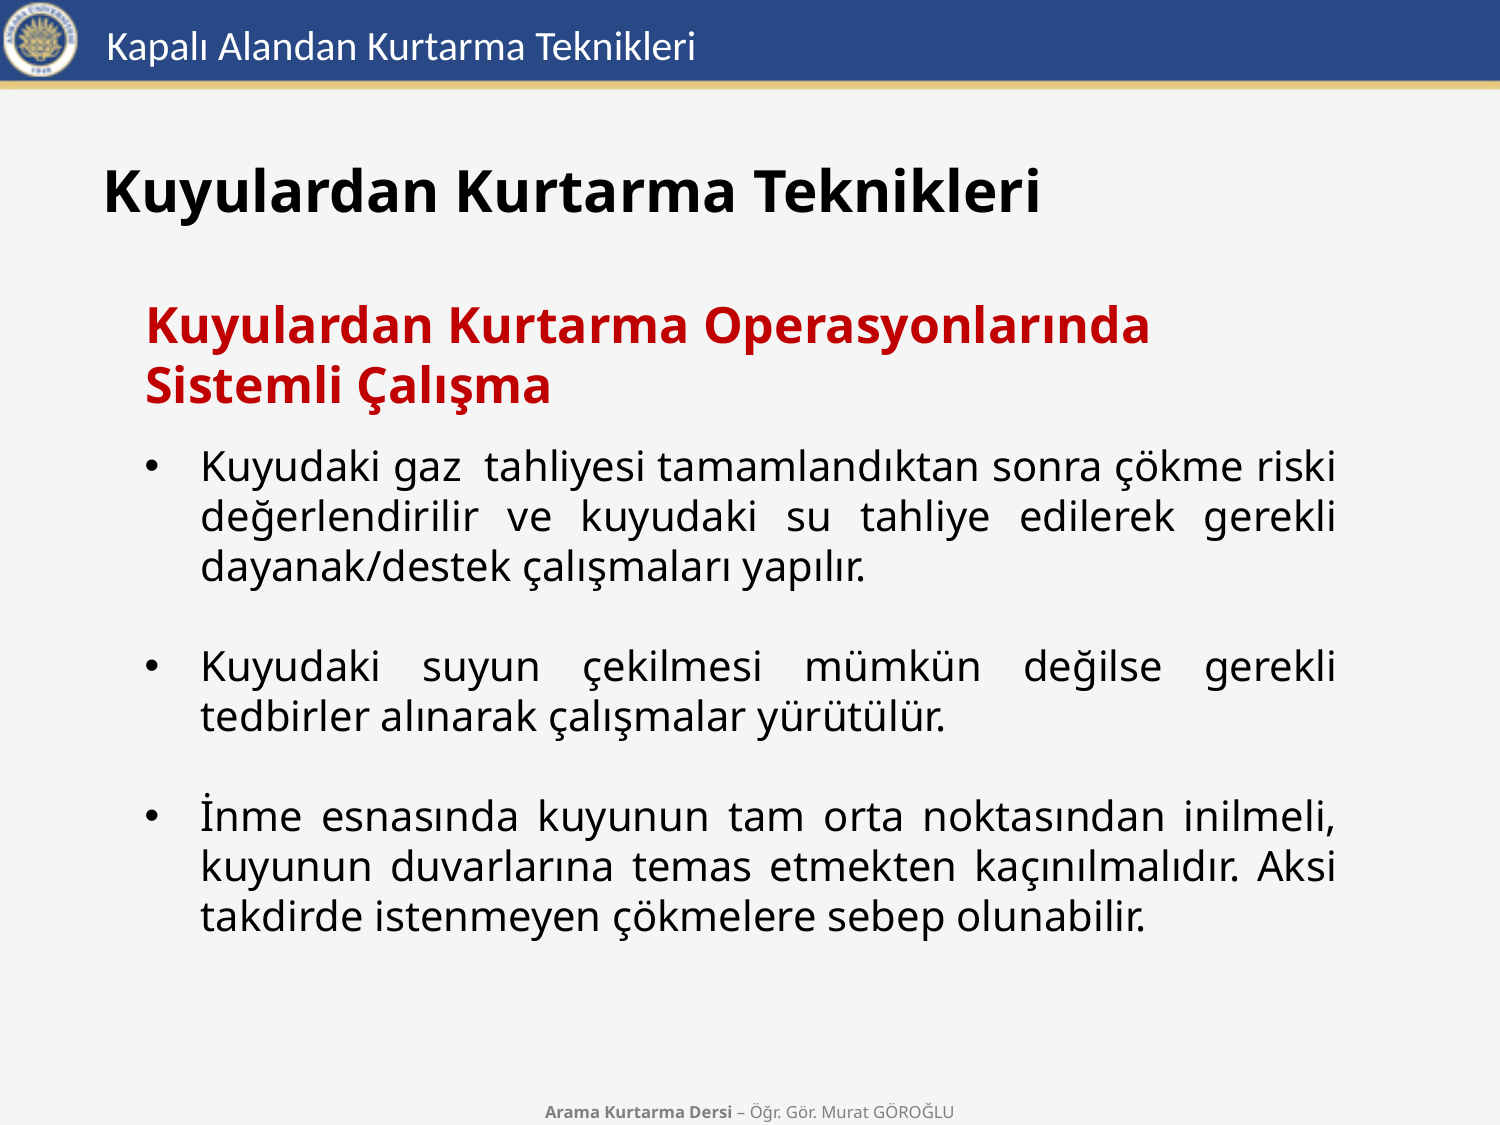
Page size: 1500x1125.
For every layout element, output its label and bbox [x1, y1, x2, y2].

list [0, 0, 1500, 1125]
